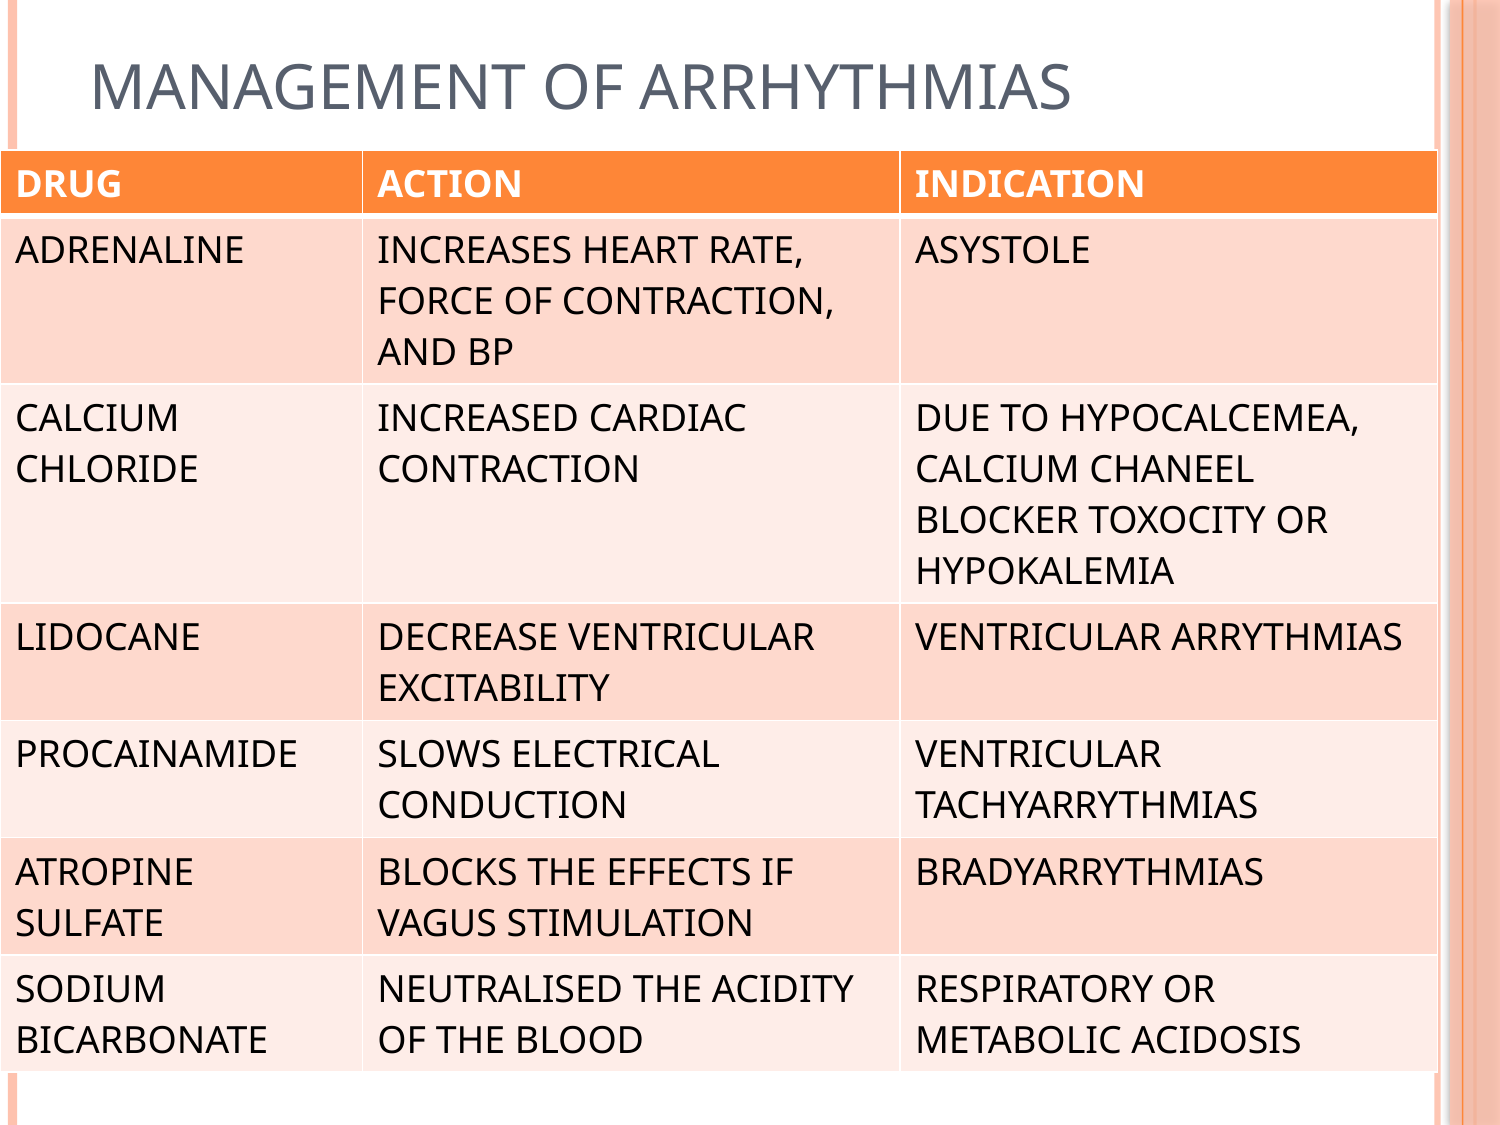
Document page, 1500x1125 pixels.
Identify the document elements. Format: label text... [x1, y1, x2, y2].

table_cell BRADYARRYTHMIAS [901, 838, 1437, 954]
table_cell DECREASE VENTRICULAR EXCITABILITY [363, 604, 899, 720]
table_cell LIDOCANE [1, 604, 362, 720]
table_cell DUE TO HYPOCALCEMEA, CALCIUM CHANEEL BLOCKER TOXOCITY OR HYPOKALEMIA [901, 385, 1437, 602]
table_cell ASYSTOLE [901, 219, 1437, 383]
table_cell PROCAINAMIDE [1, 721, 362, 837]
table_cell ADRENALINE [1, 219, 362, 383]
table_cell SLOWS ELECTRICAL CONDUCTION [363, 721, 899, 837]
table_cell RESPIRATORY OR METABOLIC ACIDOSIS [901, 956, 1437, 1071]
table_cell INCREASES HEART RATE, FORCE OF CONTRACTION, AND BP [363, 219, 899, 383]
table_header DRUG [1, 151, 362, 213]
table_cell INCREASED CARDIAC CONTRACTION [363, 385, 899, 602]
table_header ACTION [363, 151, 899, 213]
table_cell CALCIUM CHLORIDE [1, 385, 362, 602]
title Management of arrhythmias [75, 5, 1300, 129]
table_cell BLOCKS THE EFFECTS IF VAGUS STIMULATION [363, 838, 899, 954]
table_cell ATROPINE SULFATE [1, 838, 362, 954]
table_header INDICATION [901, 151, 1437, 213]
table_cell SODIUM BICARBONATE [1, 956, 362, 1071]
table_cell VENTRICULAR TACHYARRYTHMIAS [901, 721, 1437, 837]
table_cell NEUTRALISED THE ACIDITY OF THE BLOOD [363, 956, 899, 1071]
table_cell VENTRICULAR ARRYTHMIAS [901, 604, 1437, 720]
